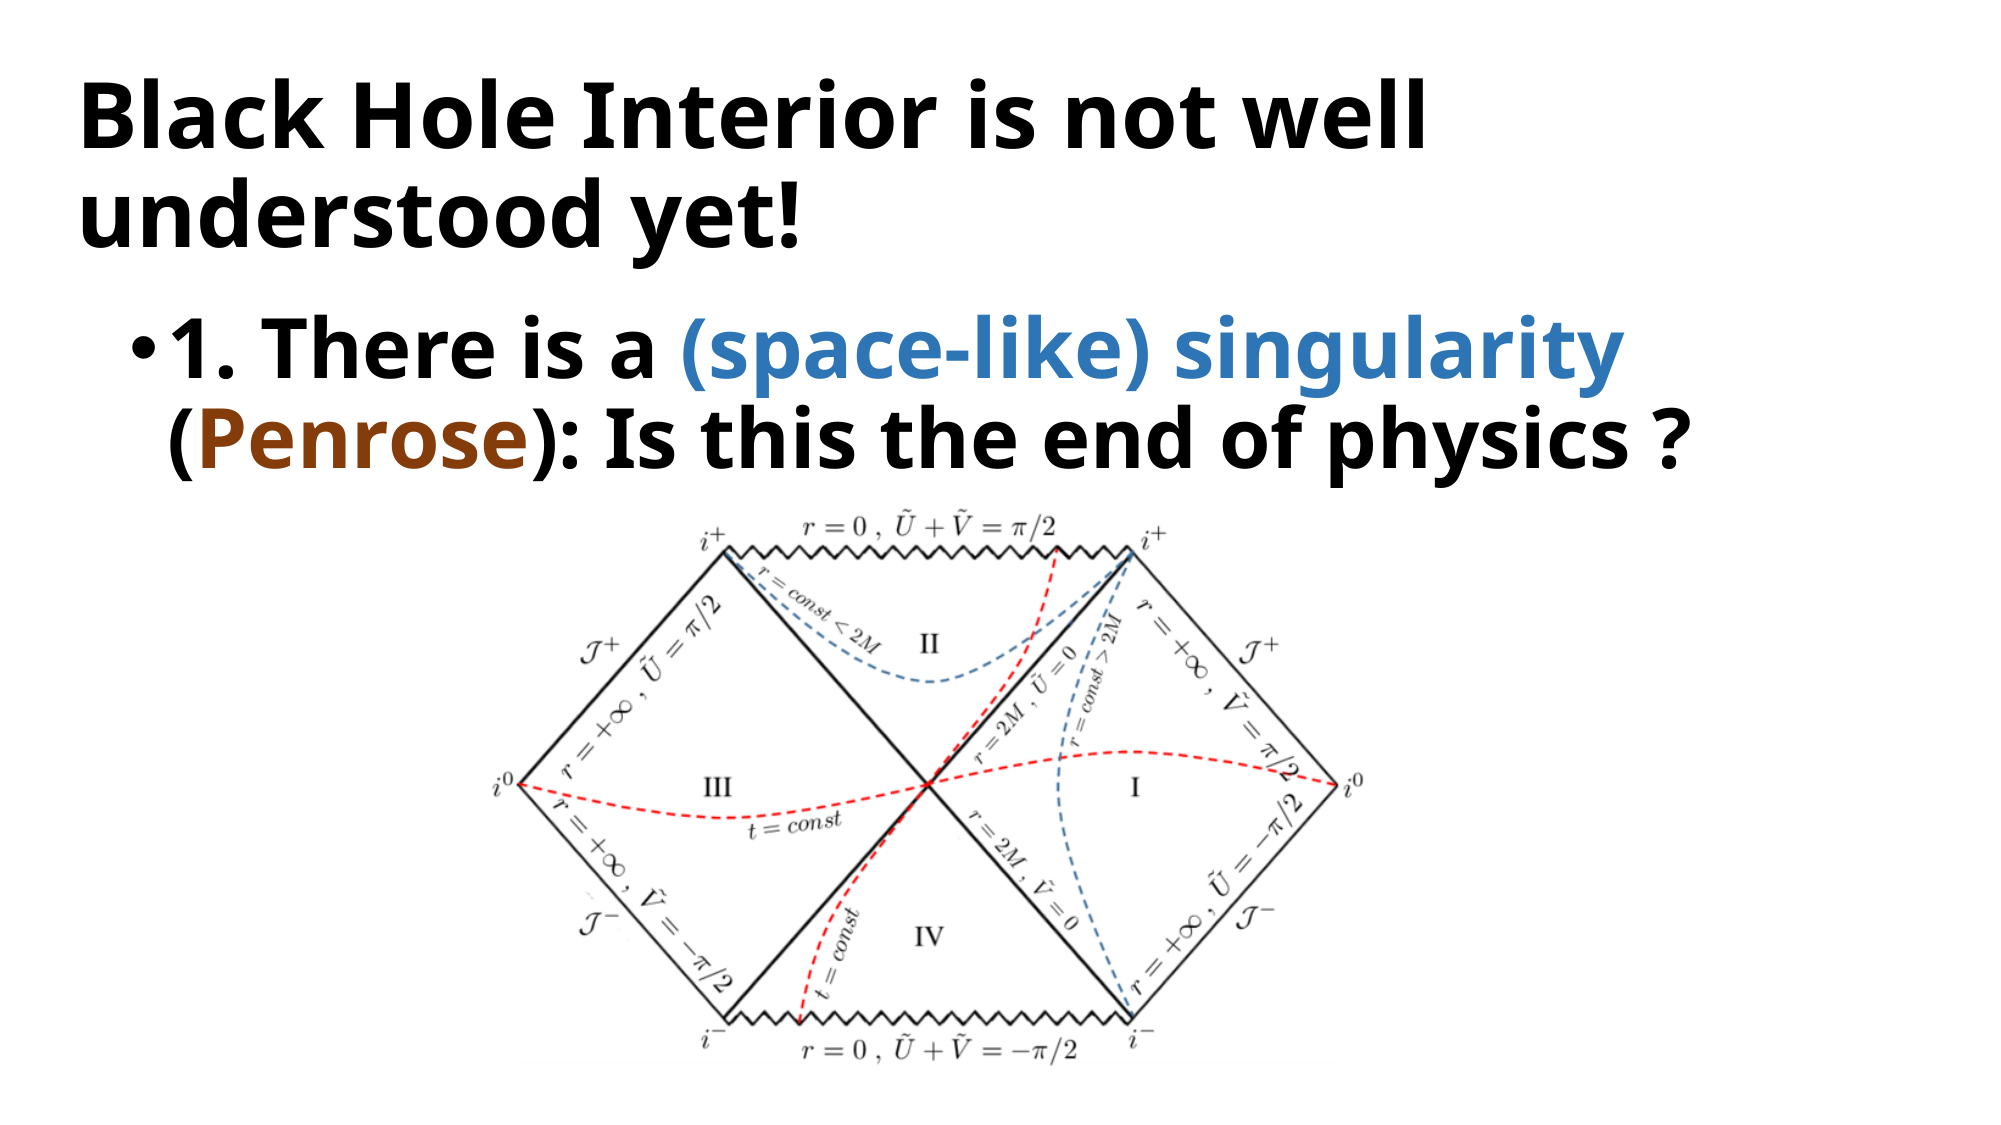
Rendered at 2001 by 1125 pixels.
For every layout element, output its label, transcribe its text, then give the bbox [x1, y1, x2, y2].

picture [412, 495, 1448, 1078]
title Black Hole Interior is not well understood yet! [60, 59, 1957, 278]
list 1. There is a (space-like) singularity (Penrose): Is this the end of physics ? [114, 299, 1863, 1014]
